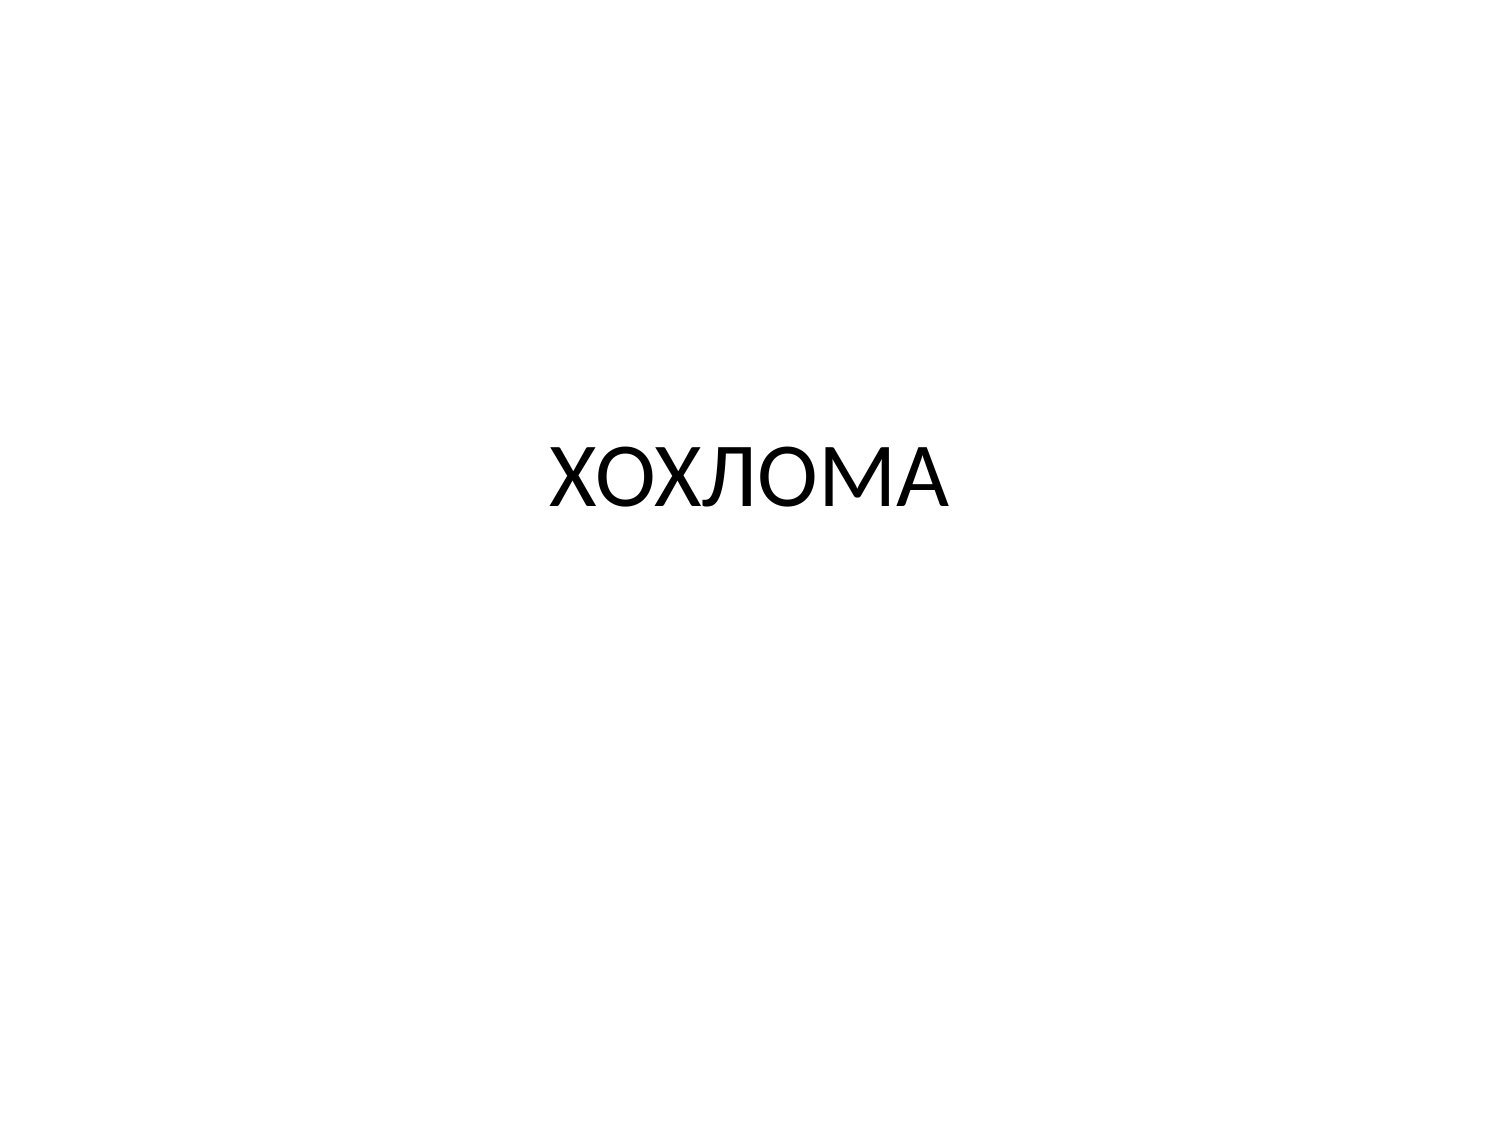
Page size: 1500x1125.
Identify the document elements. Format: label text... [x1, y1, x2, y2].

title ХОХЛОМА [112, 349, 1388, 591]
